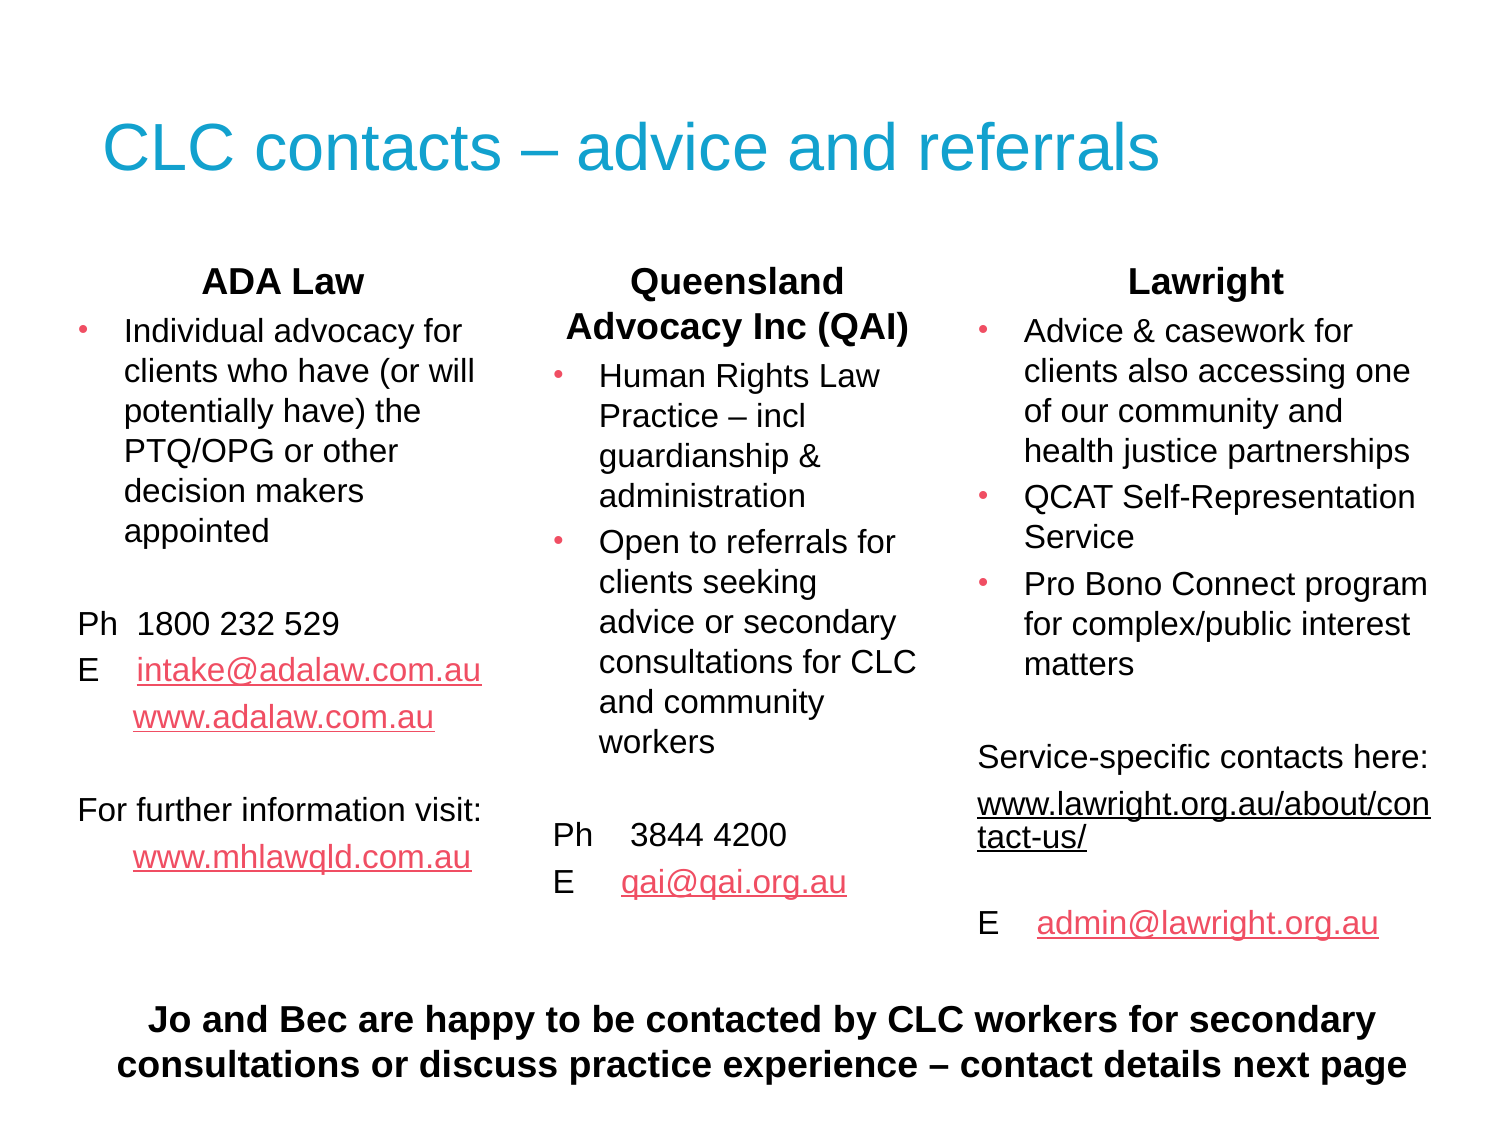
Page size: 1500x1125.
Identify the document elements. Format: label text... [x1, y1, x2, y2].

text_box Queensland Advocacy Inc (QAI) Human Rights Law Practice – incl guardianship & administration Open to referrals for clients seeking advice or secondary consultations for CLC and community workers Ph 3844 4200 E qai@qai.org.au [537, 249, 938, 938]
title CLC contacts – advice and referrals [87, 50, 1363, 238]
text_box Lawright Advice & casework for clients also accessing one of our community and health justice partnerships QCAT Self-Representation Service Pro Bono Connect program for complex/public interest matters Service-specific contacts here: www.lawright.org.au/about/contact-us/ E admin@lawright.org.au [962, 249, 1450, 938]
list ADA Law Individual advocacy for clients who have (or will potentially have) the PTQ/OPG or other decision makers appointed Ph 1800 232 529 E intake@adalaw.com.au www.adalaw.com.au For further information visit: www.mhlawqld.com.au [62, 249, 513, 938]
text_box Jo and Bec are happy to be contacted by CLC workers for secondary consultations or discuss practice experience – contact details next page [87, 987, 1438, 1093]
